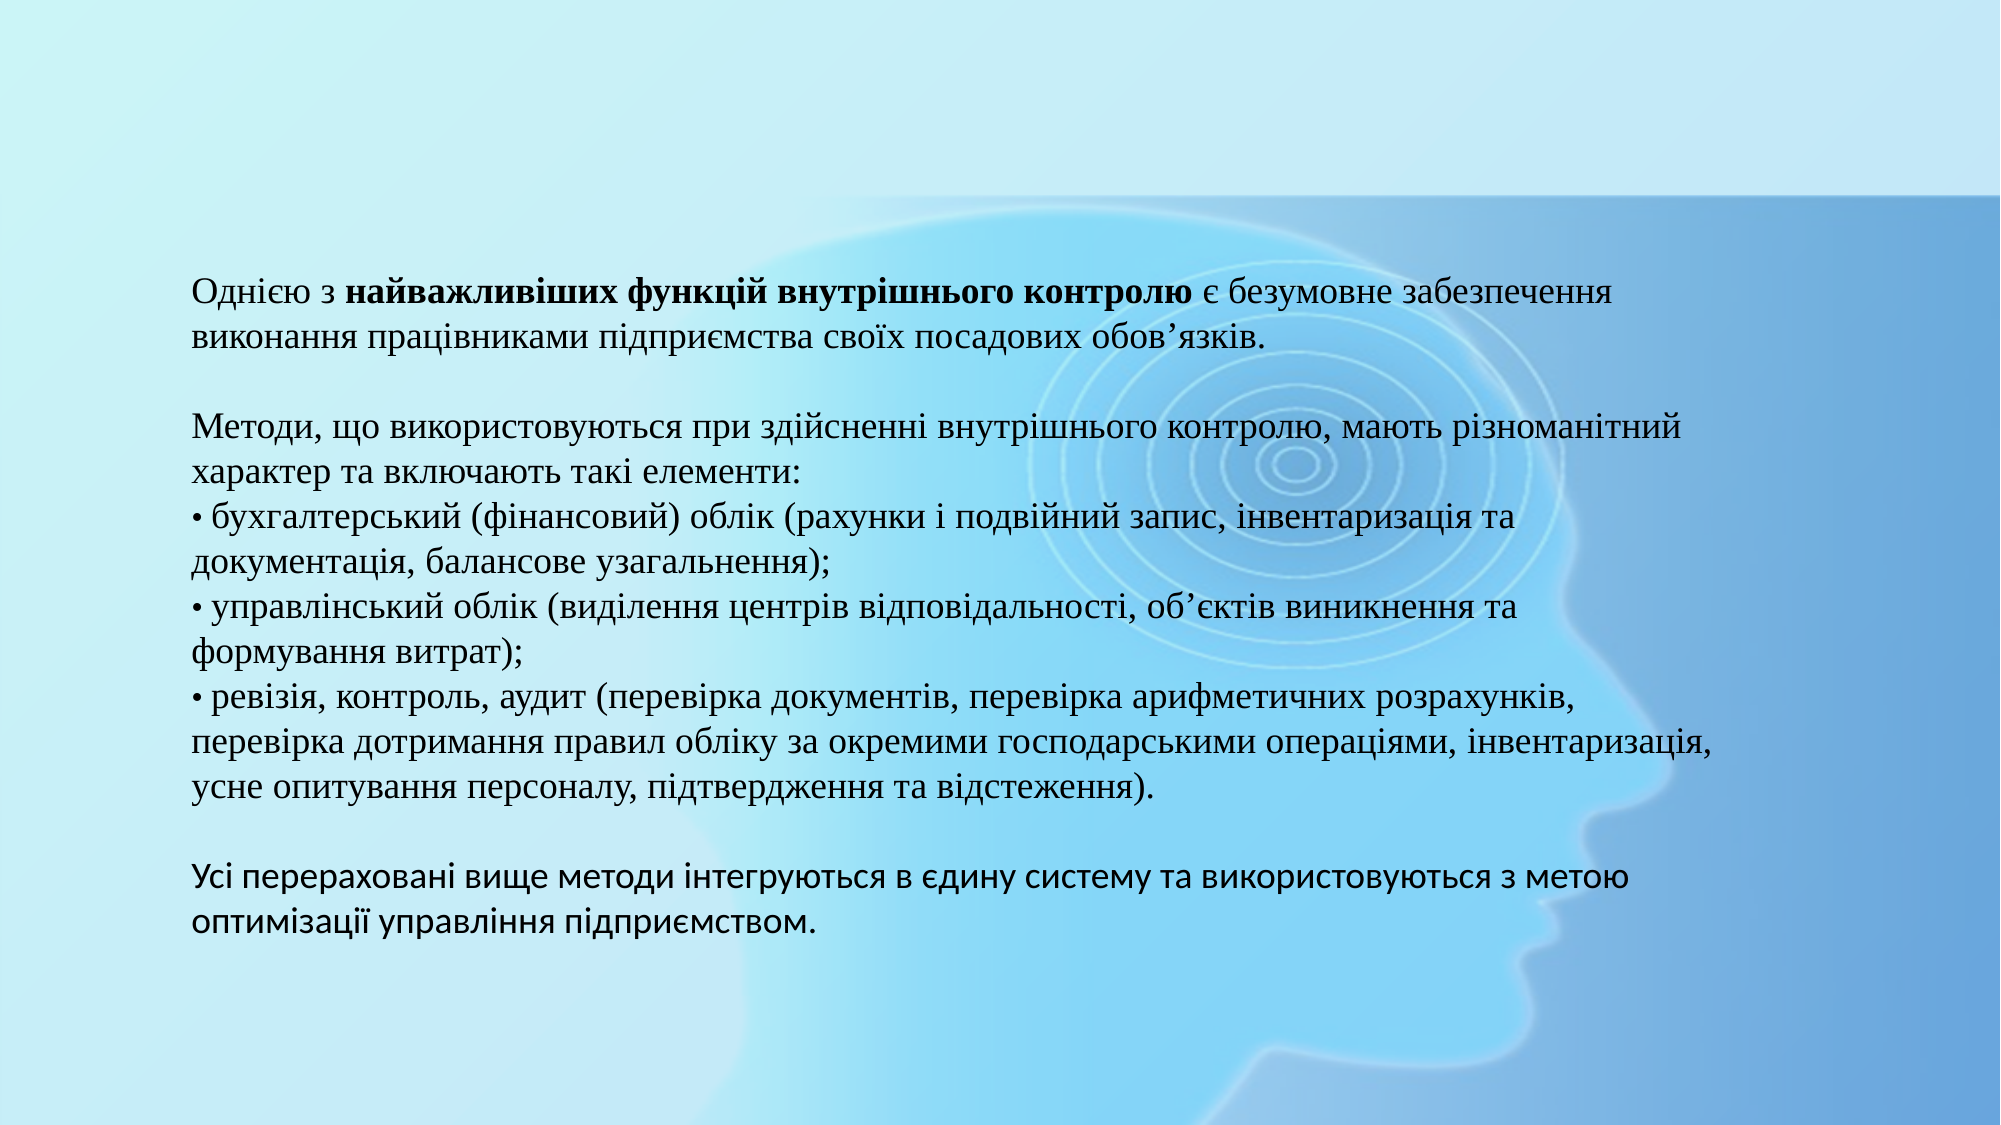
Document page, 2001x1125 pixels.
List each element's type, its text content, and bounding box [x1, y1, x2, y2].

text_box Однією з найважливіших функцій внутрішнього контролю є безумовне забезпечення виконання працівниками підприємства своїх посадових обов’язків. Методи, що використовуються при здійсненні внутрішнього контролю, мають різноманітний характер та включають такі елементи: • бухгалтерський (фінансовий) облік (рахунки і подвійний запис, інвентаризація та документація, балансове узагальнення); • управлінський облік (виділення центрів відповідальності, об’єктів виникнення та формування витрат); • ревізія, контроль, аудит (перевірка документів, перевірка арифметичних розрахунків, перевірка дотримання правил обліку за окремими господарськими операціями, інвентаризація, усне опитування персоналу, підтвердження та відстеження). Усі перераховані вище методи інтегруються в єдину систему та використовуються з метою оптимізації управління підприємством. [176, 258, 1731, 949]
picture [0, 0, 2000, 1125]
